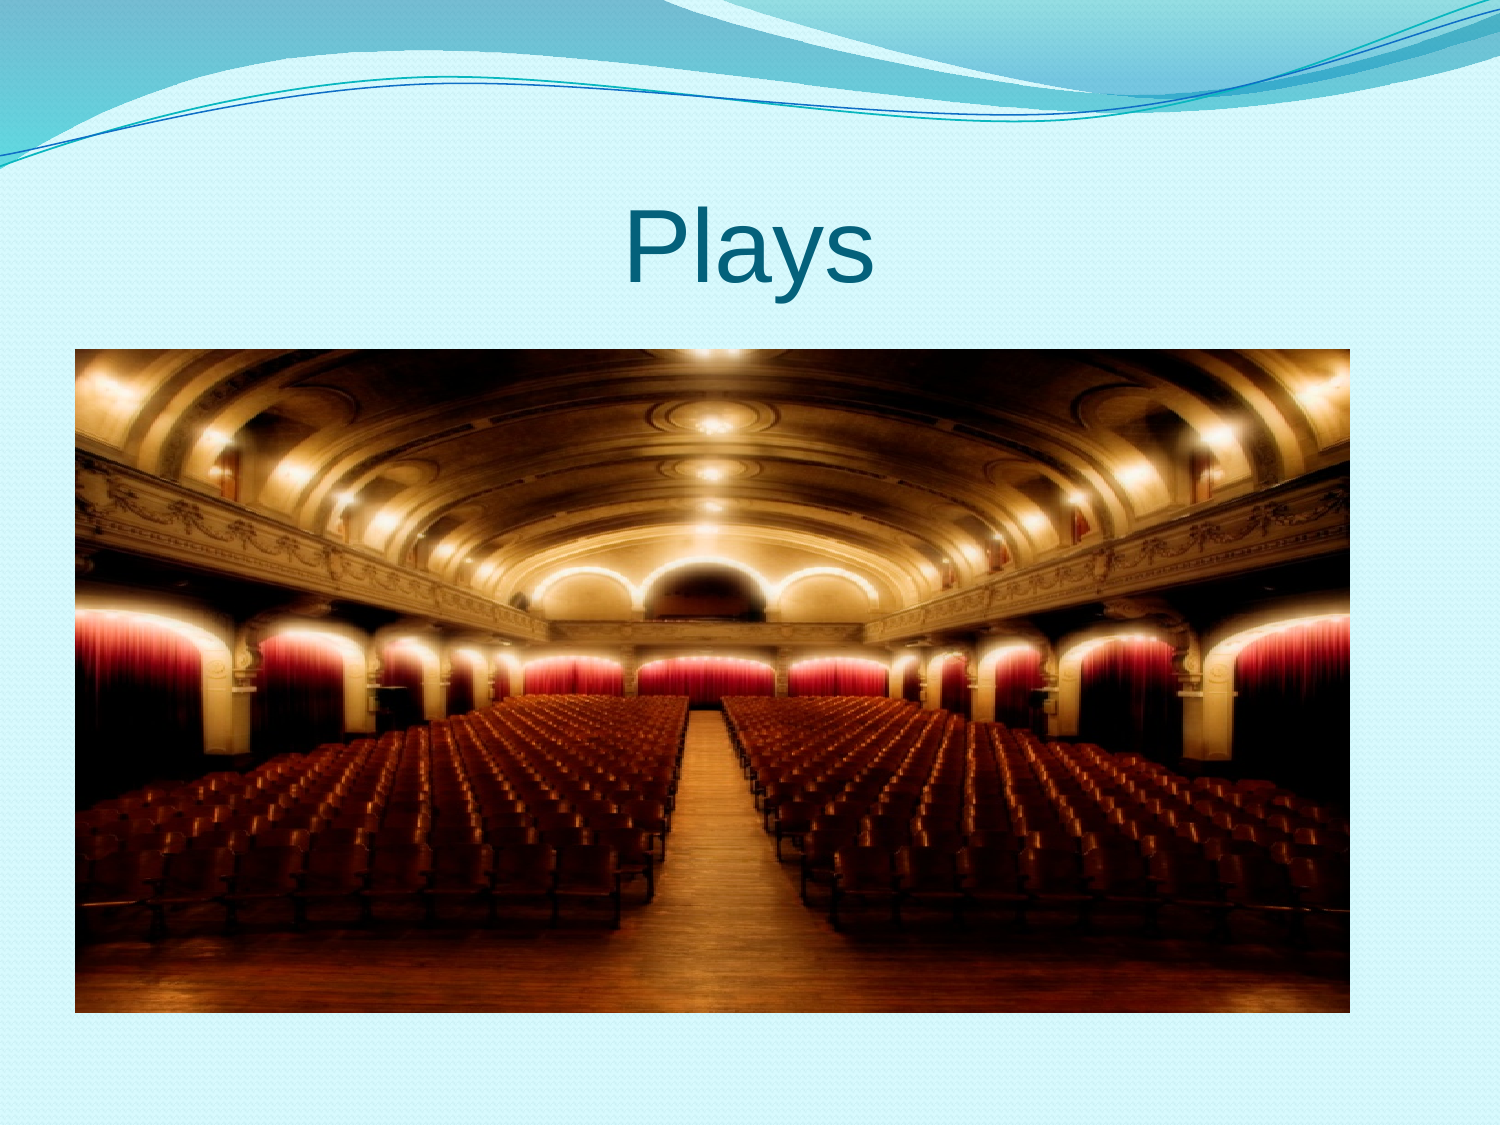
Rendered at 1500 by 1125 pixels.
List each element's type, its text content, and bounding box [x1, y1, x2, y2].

title Plays [75, 115, 1425, 303]
picture [74, 349, 1351, 1013]
